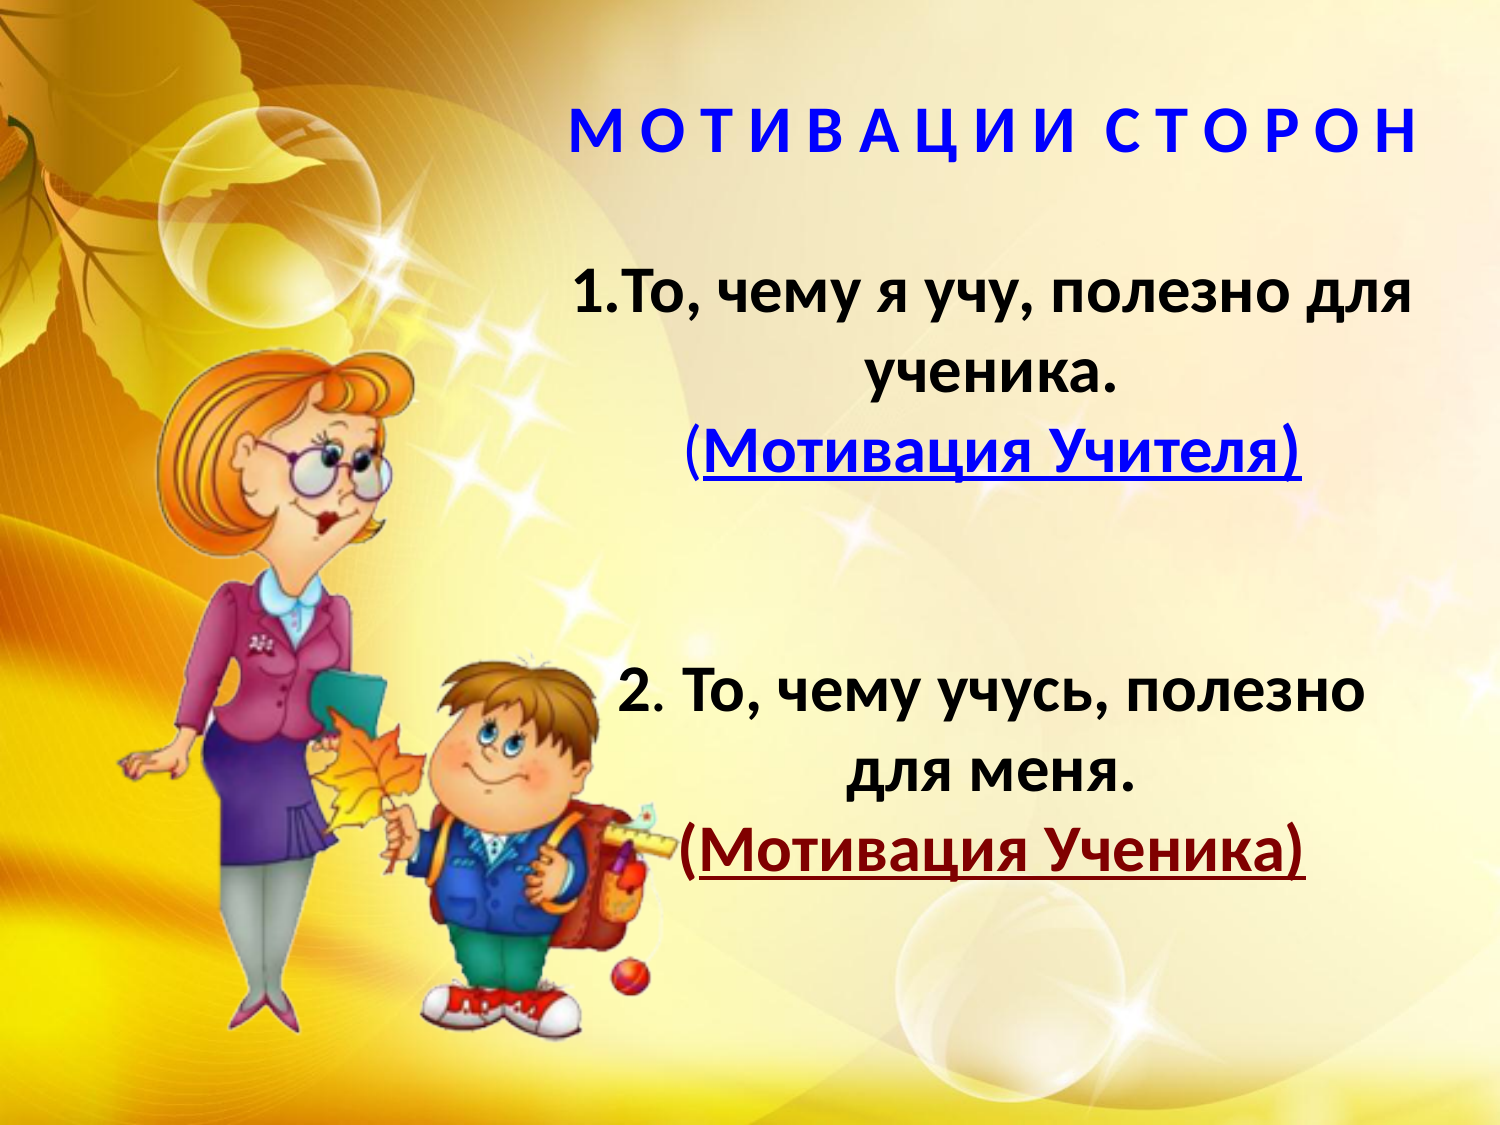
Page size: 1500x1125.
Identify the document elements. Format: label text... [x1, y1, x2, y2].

text_box М О Т И В А Ц И И С Т О Р О Н 1.То, чему я учу, полезно для ученика. (Мотивация Учителя) 2. То, чему учусь, полезно для меня. (Мотивация Ученика) [549, 78, 1436, 893]
picture [0, 0, 1500, 1125]
